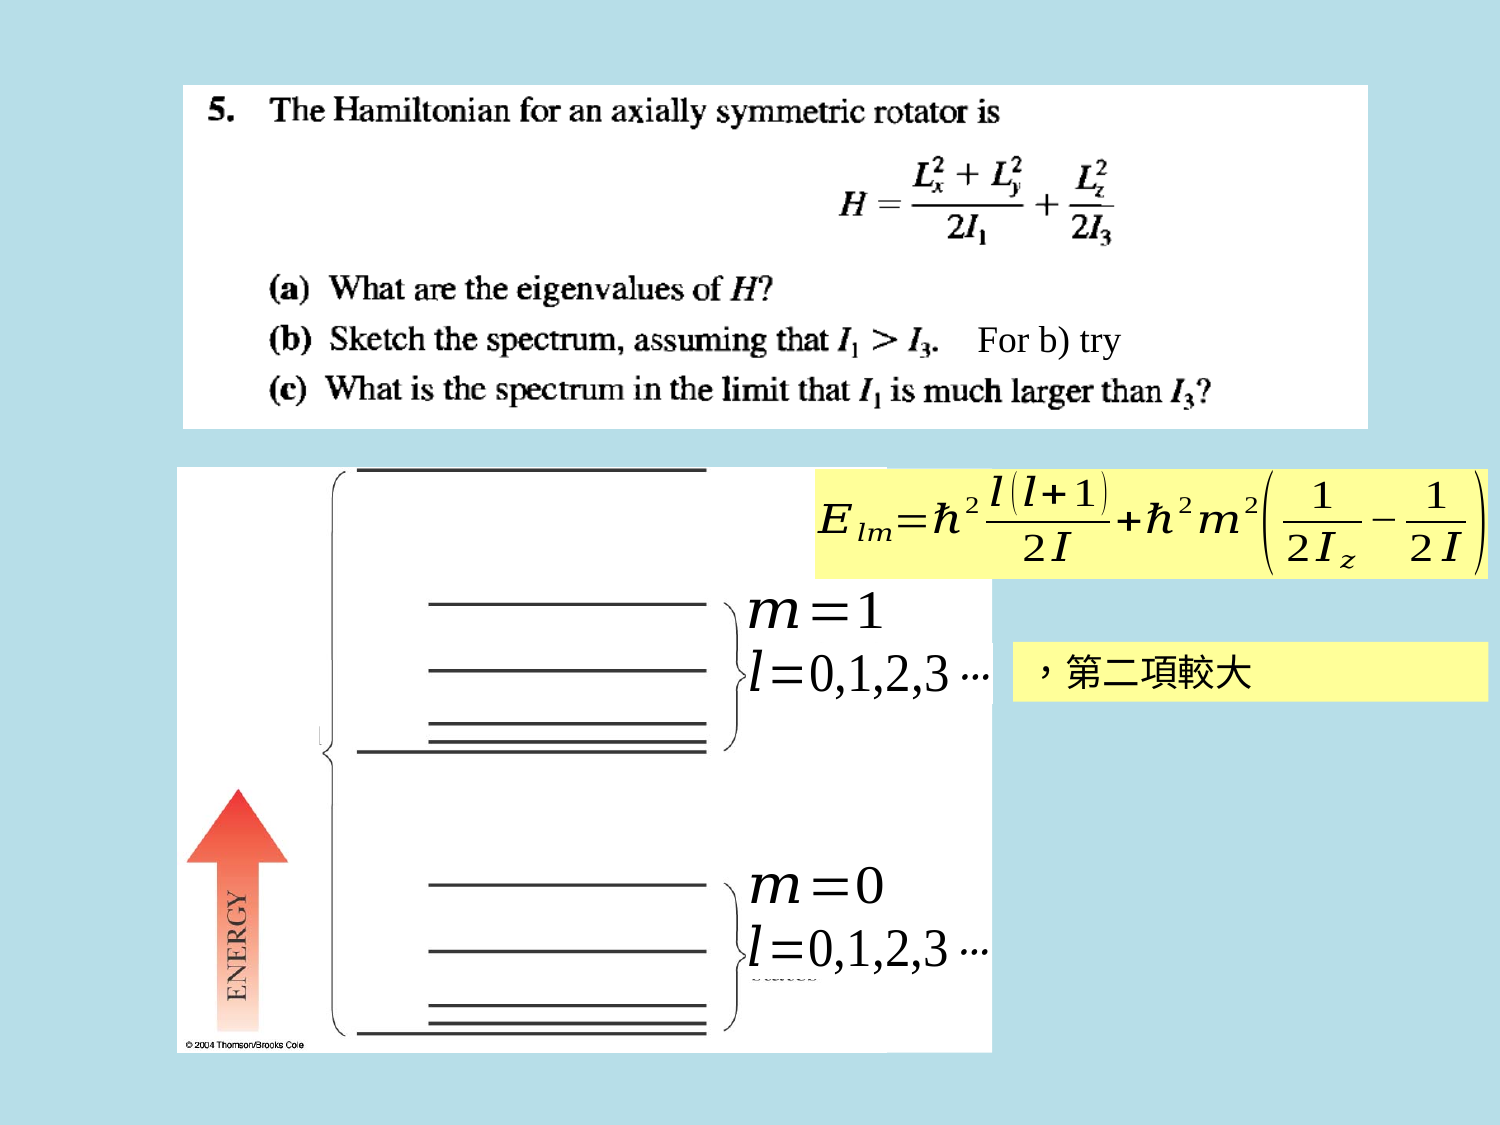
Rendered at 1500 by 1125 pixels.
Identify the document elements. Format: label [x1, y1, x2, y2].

text_box [891, 579, 994, 1055]
picture [177, 467, 888, 1053]
picture [182, 85, 1369, 429]
